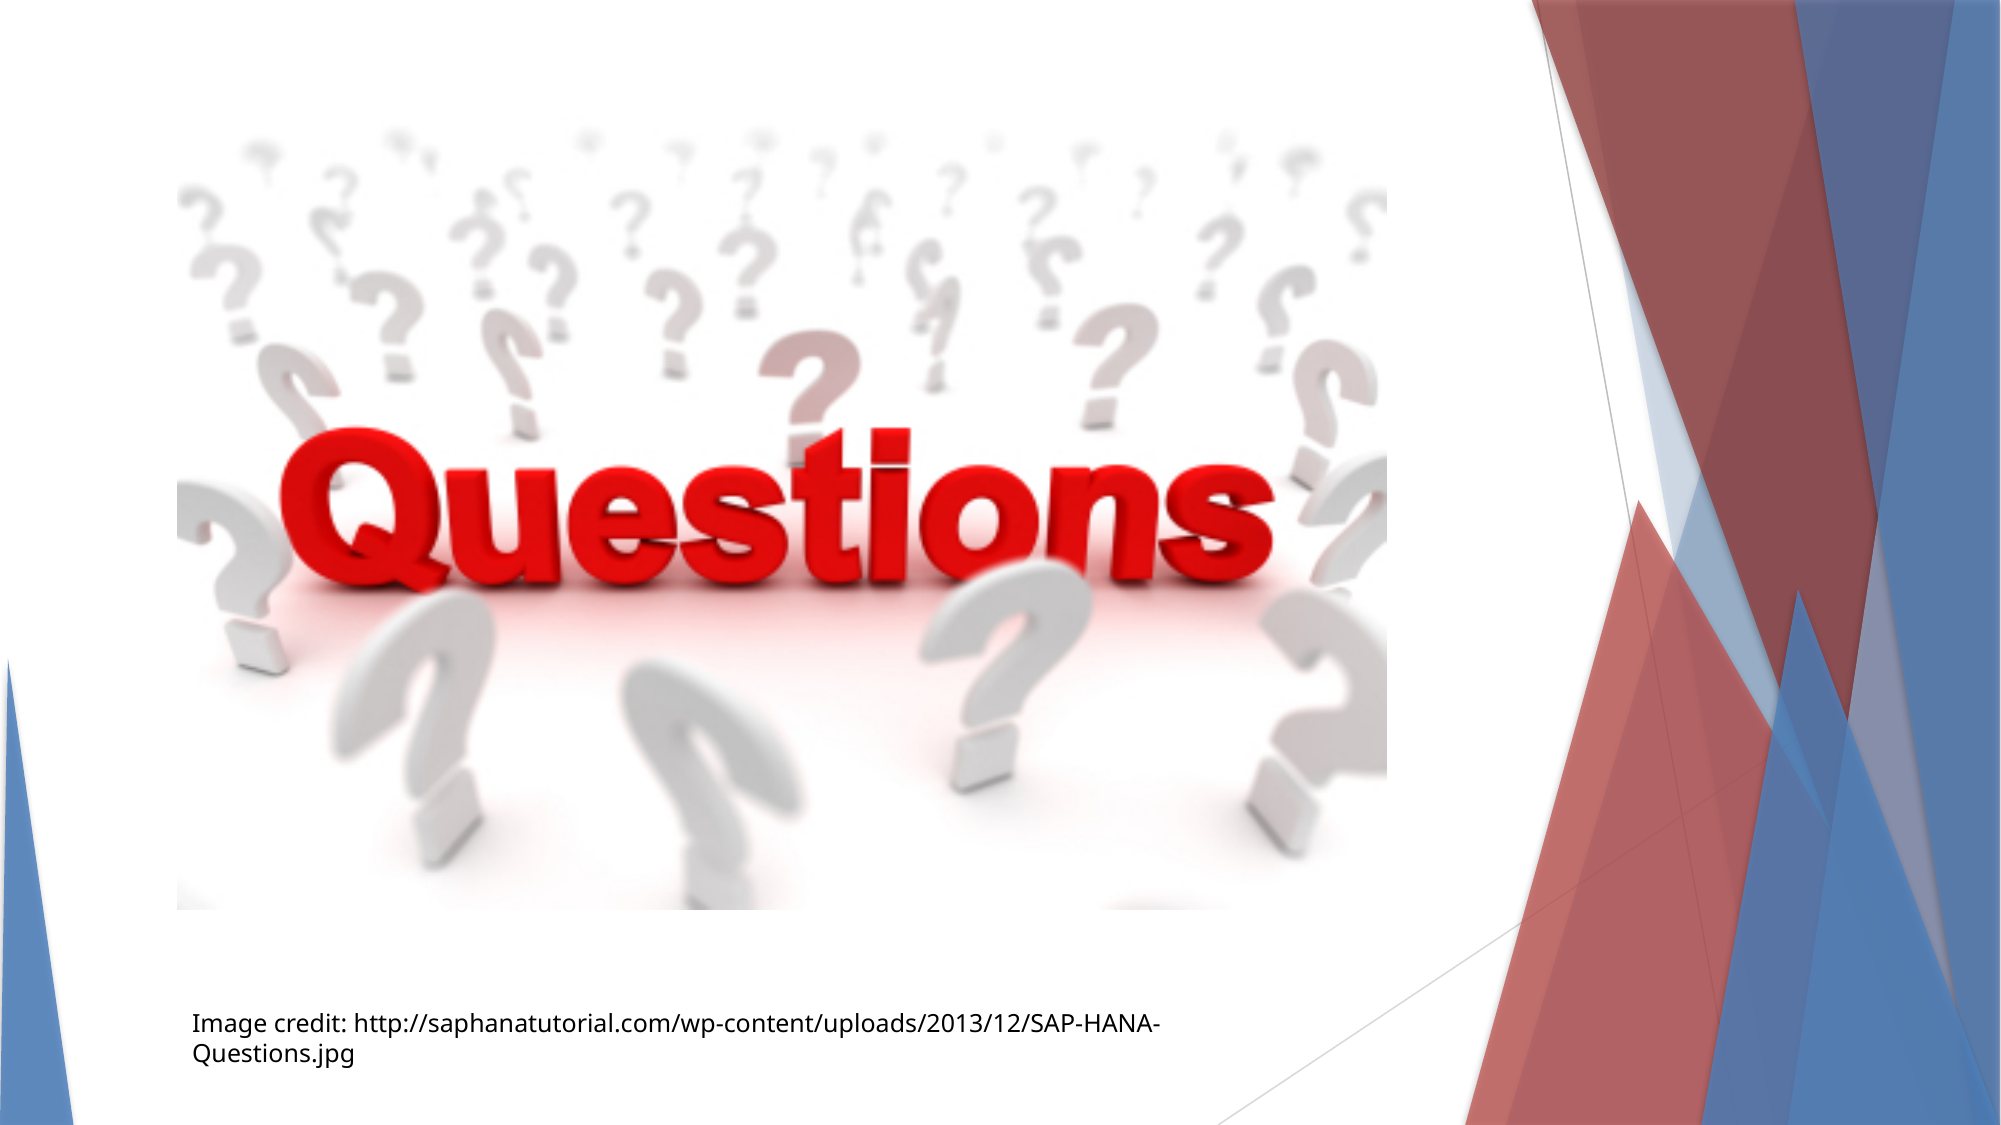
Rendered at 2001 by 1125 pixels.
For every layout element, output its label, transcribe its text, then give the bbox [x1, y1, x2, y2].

picture [177, 107, 1387, 910]
text_box Image credit: http://saphanatutorial.com/wp-content/uploads/2013/12/SAP-HANA-Questions.jpg [177, 999, 1323, 1075]
